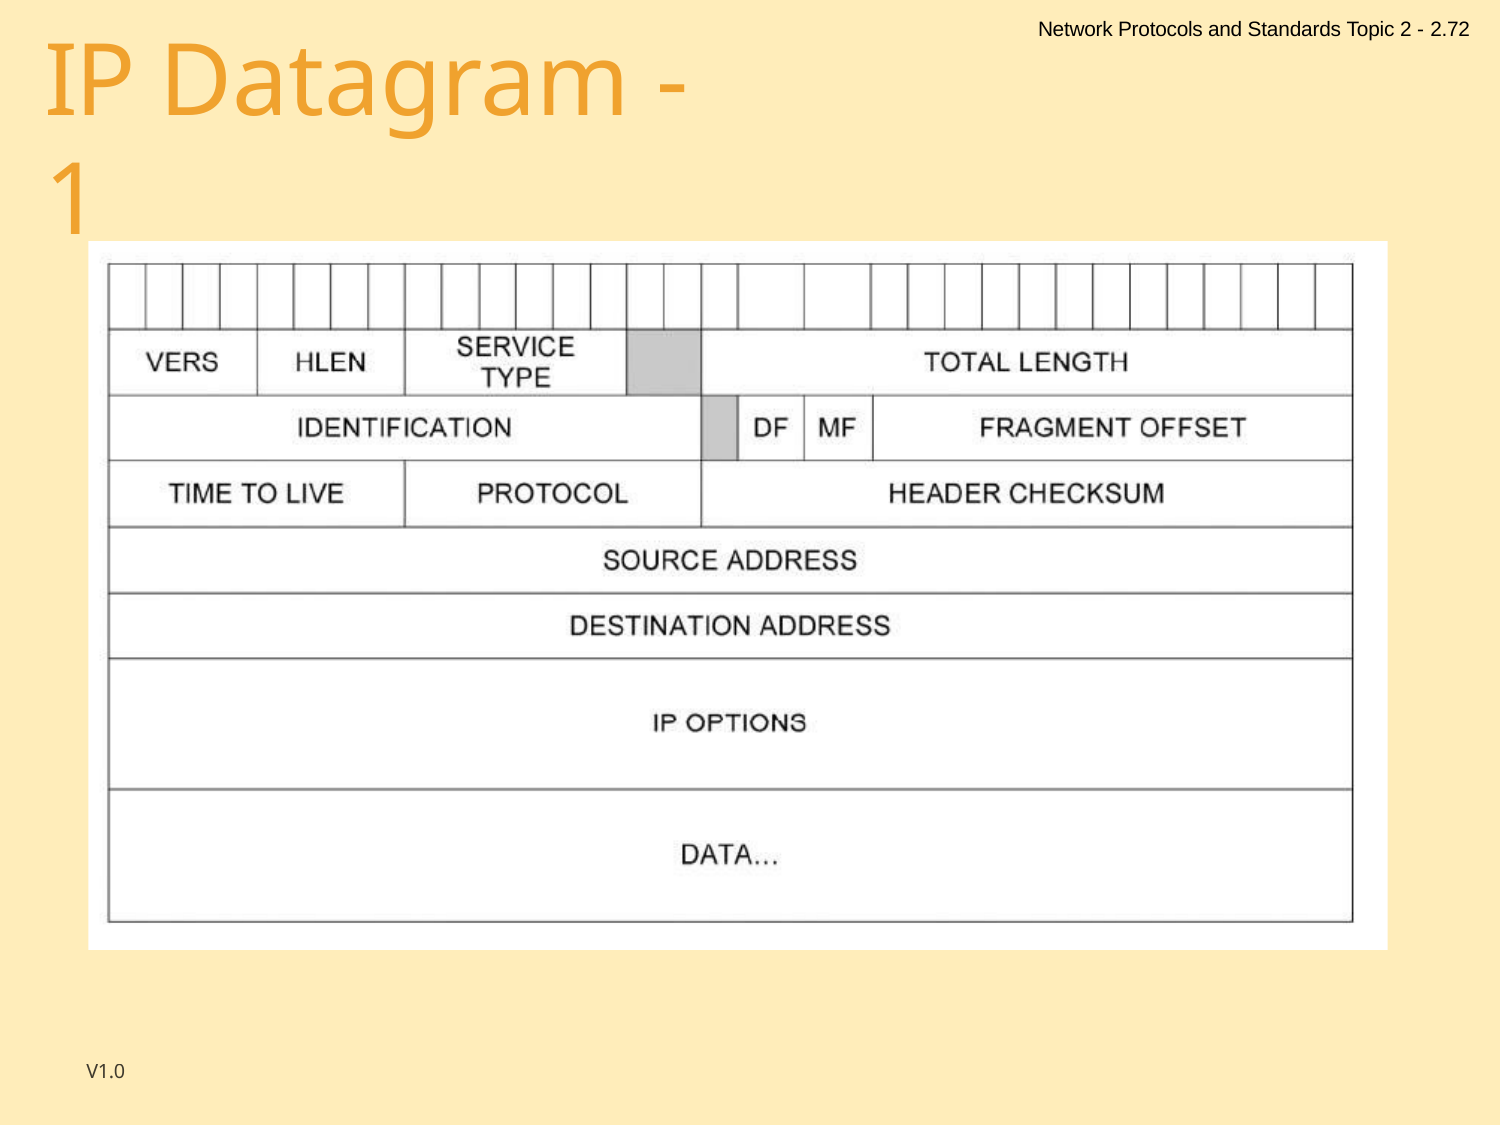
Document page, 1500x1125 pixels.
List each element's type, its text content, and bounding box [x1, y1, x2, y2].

slide_number V1.0 [84, 744, 591, 1125]
text_box Network Protocols and Standards Topic 2 - 2.72 [1036, 13, 1488, 41]
title IP Datagram - 1 [42, 12, 694, 256]
text_box [88, 241, 1388, 950]
